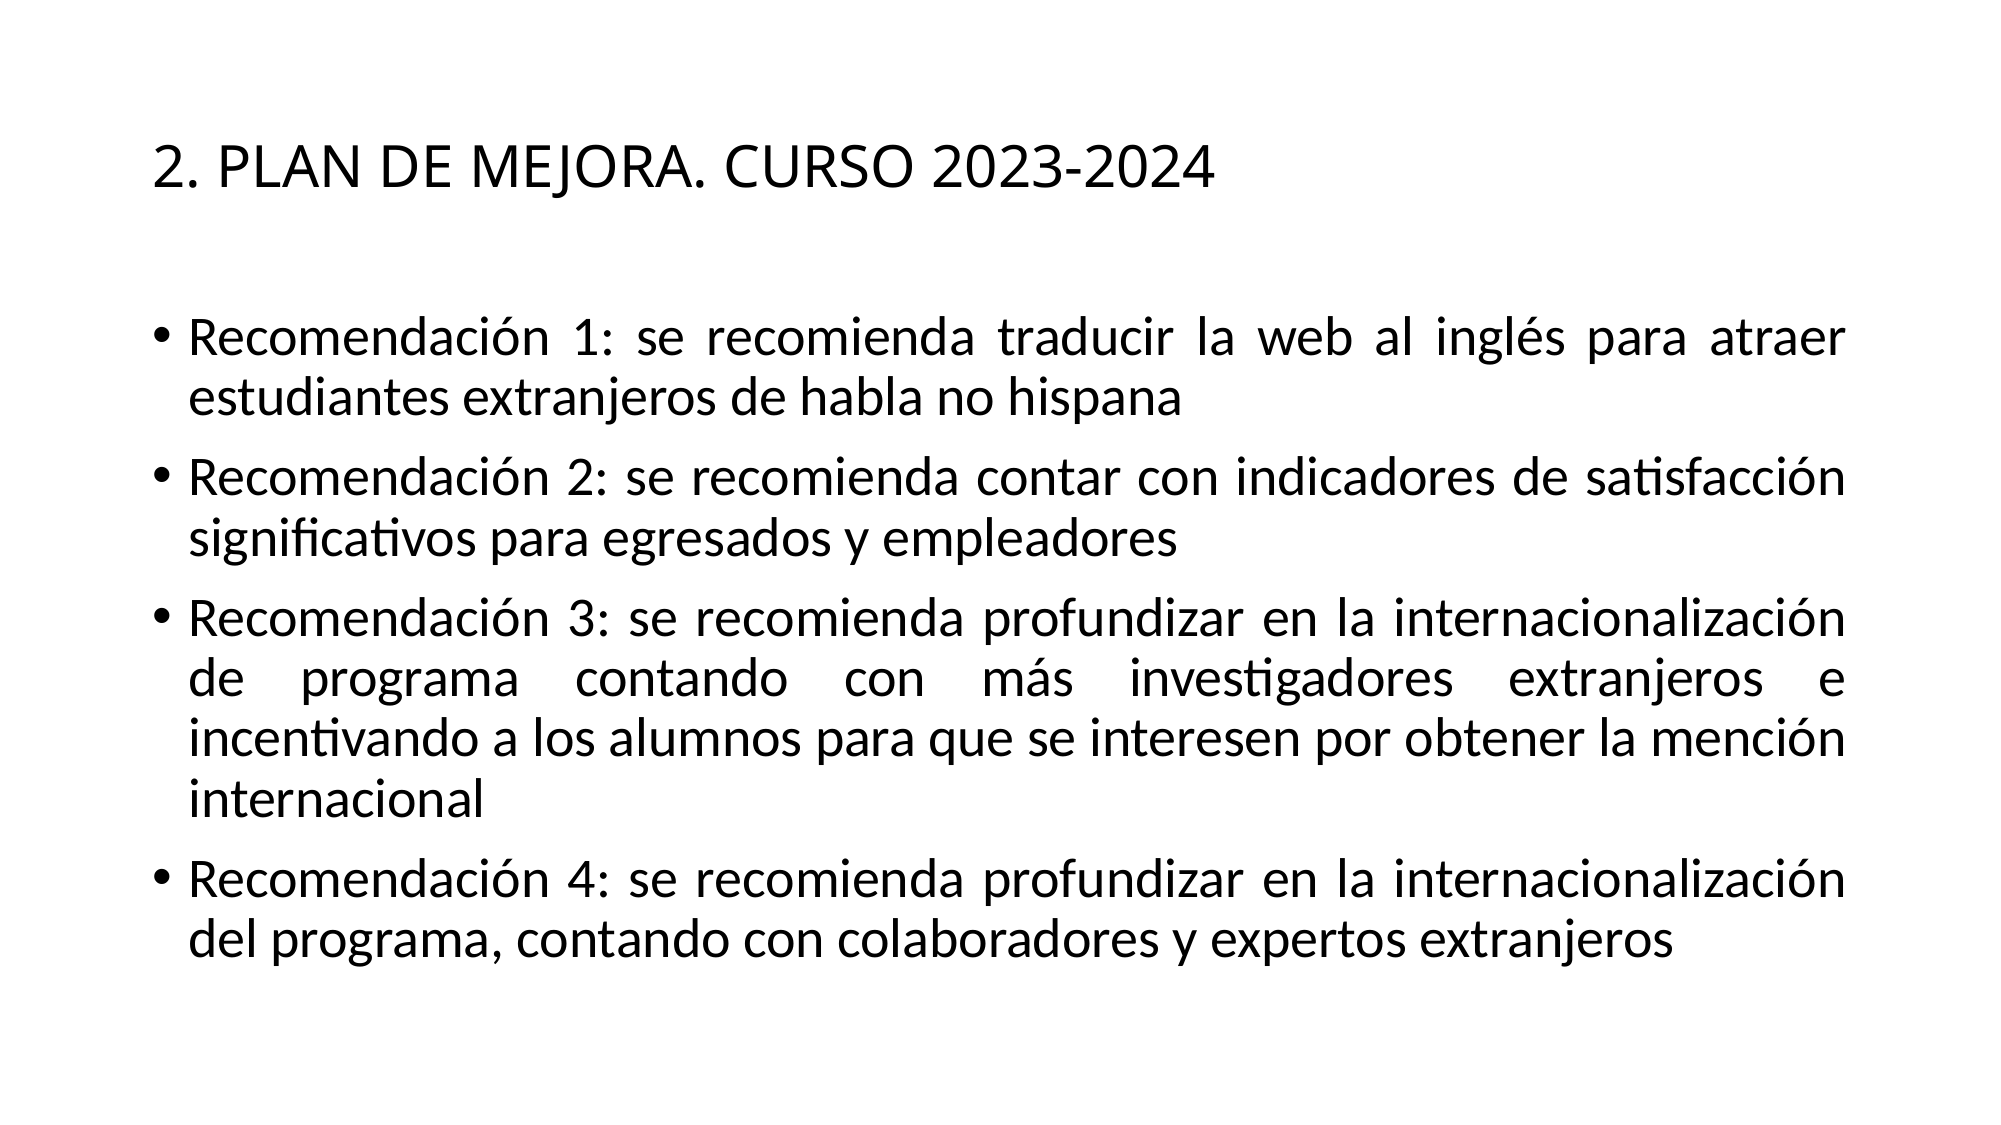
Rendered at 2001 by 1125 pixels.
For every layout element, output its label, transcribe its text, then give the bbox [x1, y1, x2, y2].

list Recomendación 1: se recomienda traducir la web al inglés para atraer estudiantes extranjeros de habla no hispana Recomendación 2: se recomienda contar con indicadores de satisfacción significativos para egresados y empleadores Recomendación 3: se recomienda profundizar en la internacionalización de programa contando con más investigadores extranjeros e incentivando a los alumnos para que se interesen por obtener la mención internacional Recomendación 4: se recomienda profundizar en la internacionalización del programa, contando con colaboradores y expertos extranjeros [137, 299, 1863, 1014]
title 2. PLAN DE MEJORA. CURSO 2023-2024 [137, 59, 1863, 278]
